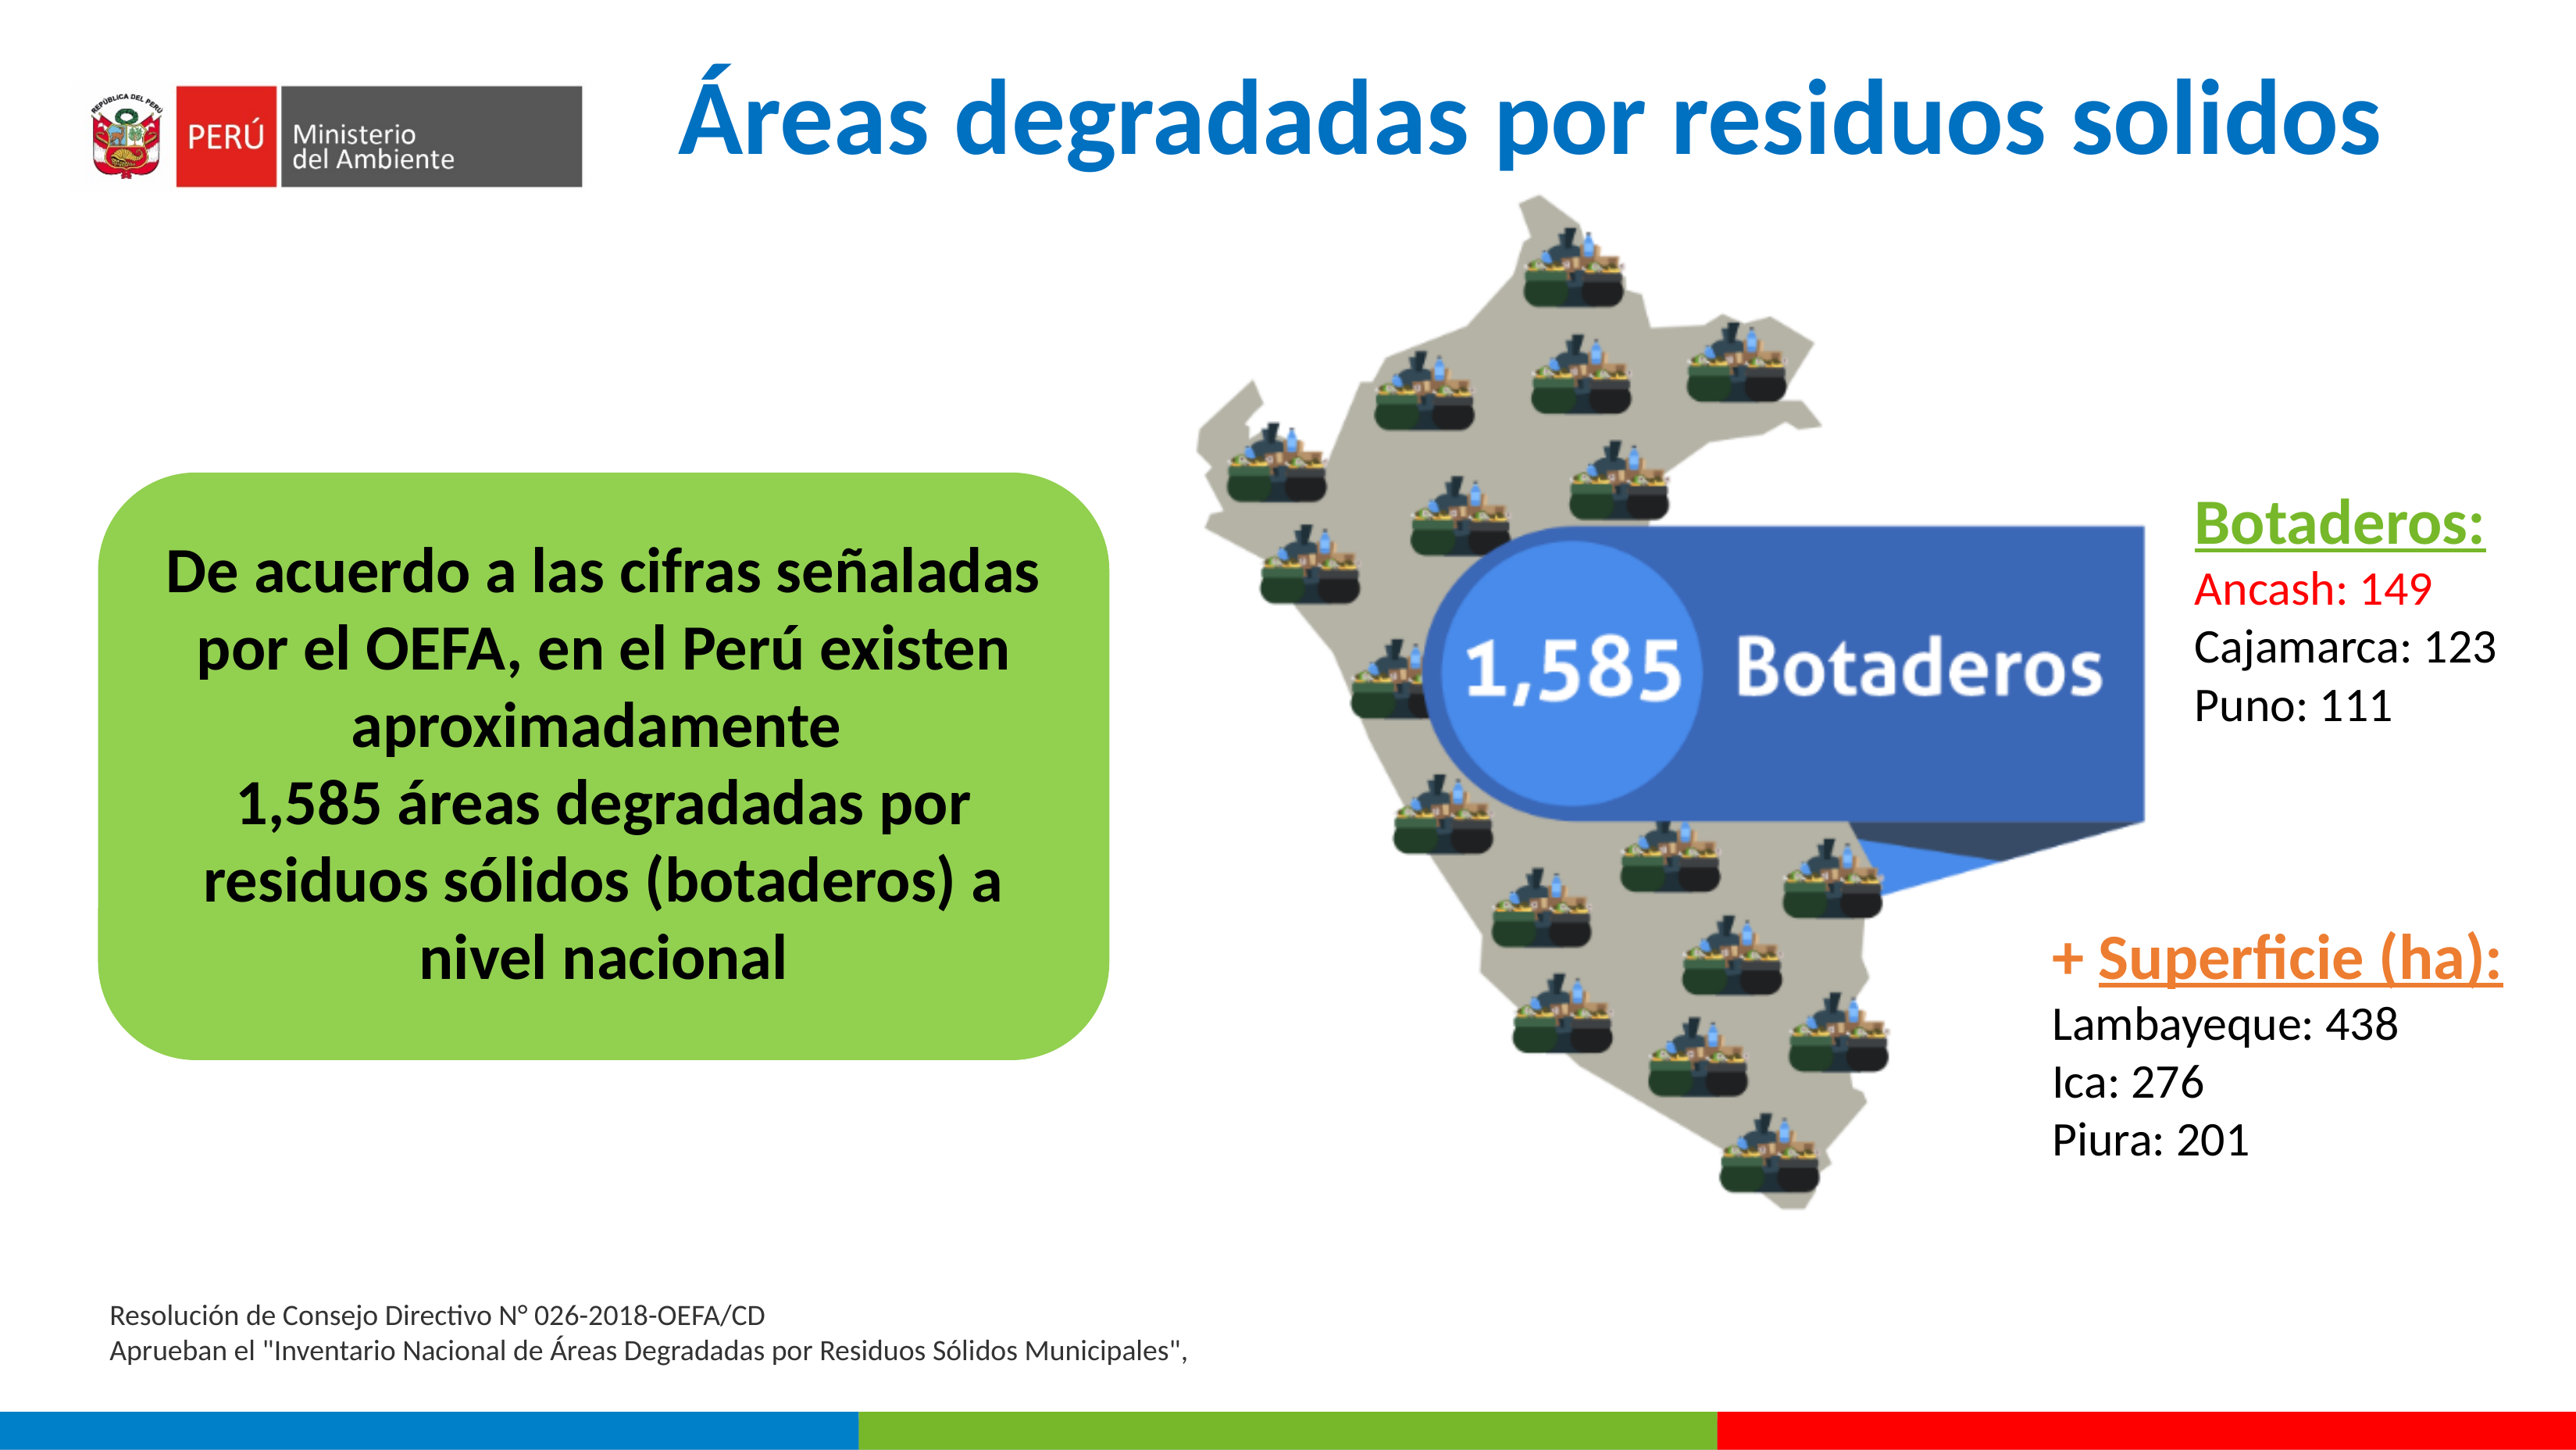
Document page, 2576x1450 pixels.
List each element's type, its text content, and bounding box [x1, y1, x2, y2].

text_box De acuerdo a las cifras señaladas por el OEFA, en el Perú existen aproximadamente 1,585 áreas degradadas por residuos sólidos (botaderos) a nivel nacional [144, 522, 1064, 998]
picture [1195, 188, 2156, 1215]
text_box + Superficie (ha): Lambayeque: 438 Ica: 276 Piura: 201 [2156, 909, 2574, 1172]
text_box Resolución de Consejo Directivo N° 026-2018-OEFA/CD Aprueban el "Inventario Nacional de Áreas Degradadas por Residuos Sólidos Municipales", [98, 1290, 1386, 1373]
text_box [97, 471, 1111, 1062]
text_box Áreas degradadas por residuos solidos [563, 41, 2499, 182]
picture [71, 81, 587, 192]
text_box Botaderos: Ancash: 149 Cajamarca: 123 Puno: 111 [2183, 473, 2574, 737]
